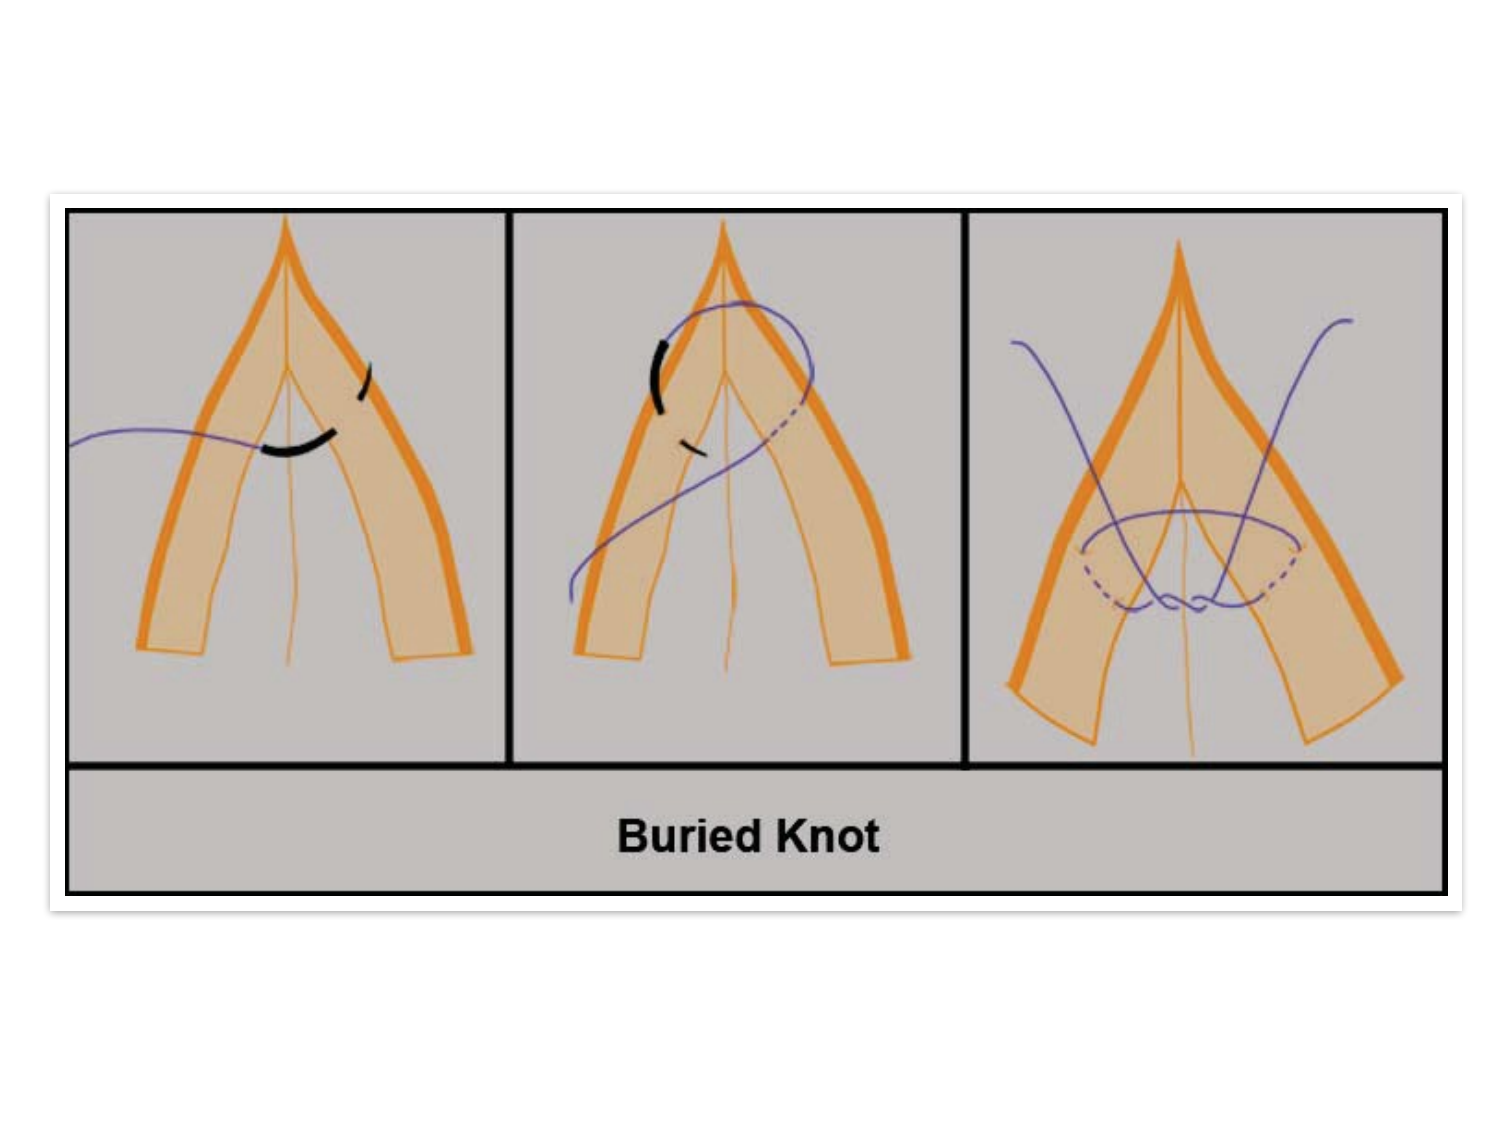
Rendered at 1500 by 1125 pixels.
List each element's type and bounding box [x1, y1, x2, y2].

picture [64, 207, 1448, 897]
